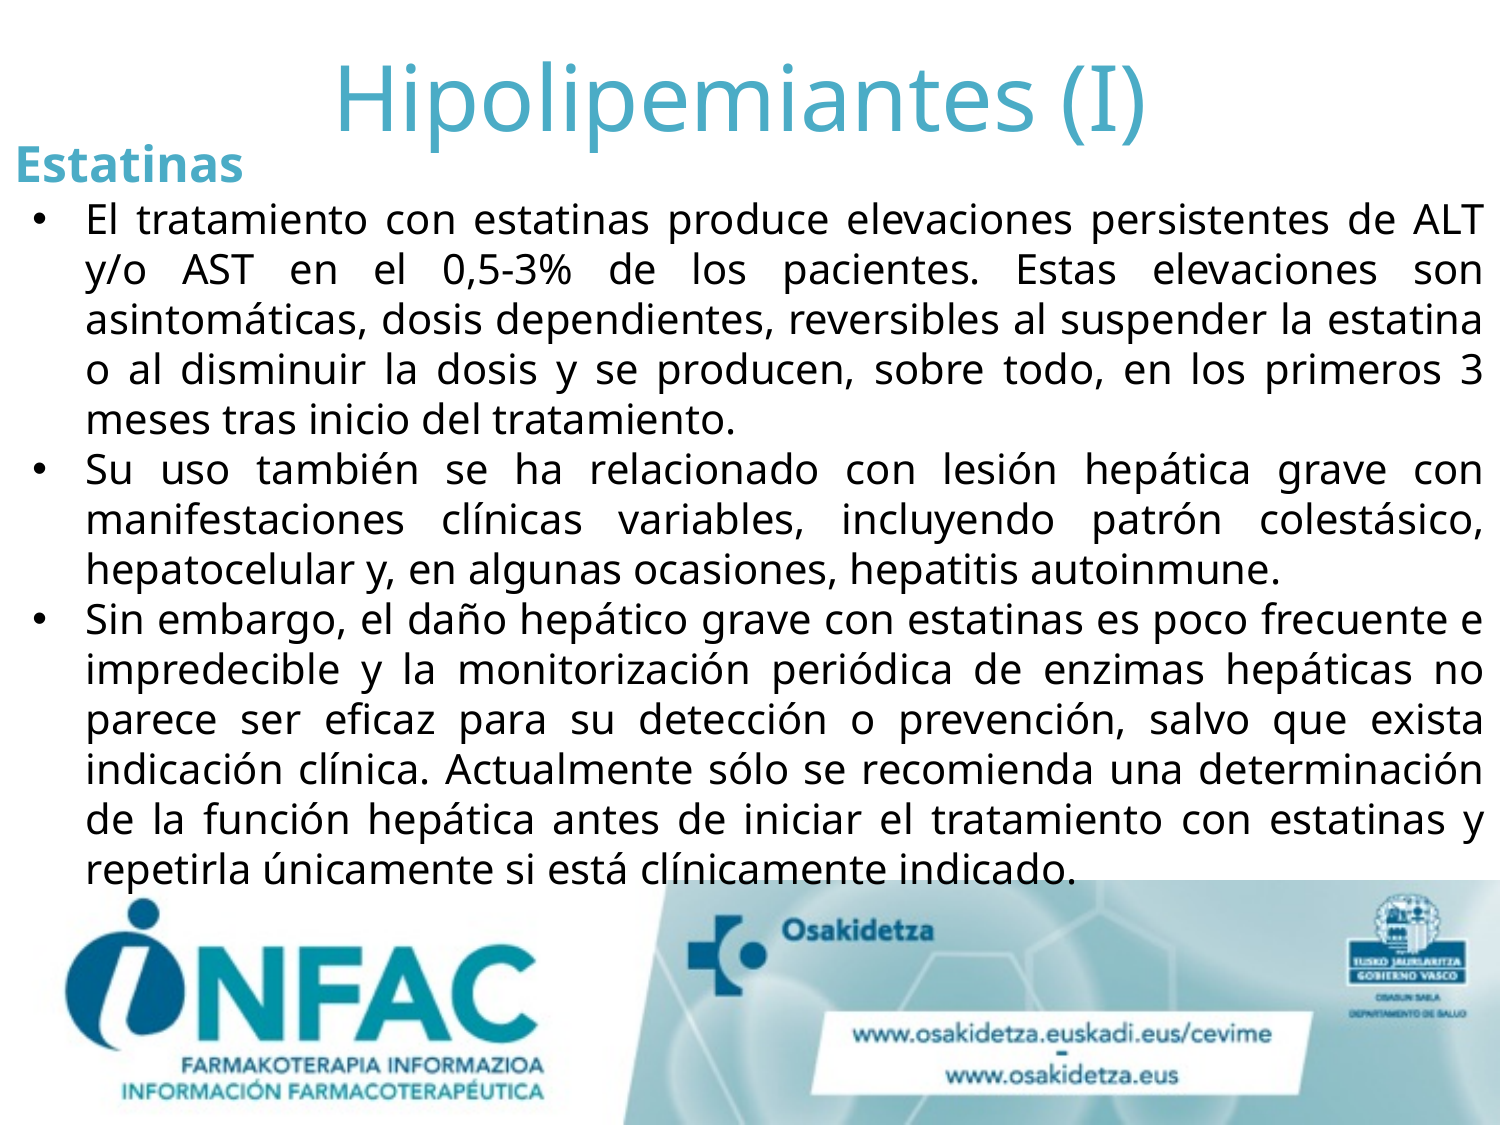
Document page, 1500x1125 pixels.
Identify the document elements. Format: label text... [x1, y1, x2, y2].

list Estatinas El tratamiento con estatinas produce elevaciones persistentes de ALT y/o AST en el 0,5-3% de los pacientes. Estas elevaciones son asintomáticas, dosis dependientes, reversibles al suspender la estatina o al disminuir la dosis y se producen, sobre todo, en los primeros 3 meses tras inicio del tratamiento. Su uso también se ha relacionado con lesión hepática grave con manifestaciones clínicas variables, incluyendo patrón colestásico, hepatocelular y, en algunas ocasiones, hepatitis autoinmune. Sin embargo, el daño hepático grave con estatinas es poco frecuente e impredecible y la monitorización periódica de enzimas hepáticas no parece ser eficaz para su detección o prevención, salvo que exista indicación clínica. Actualmente sólo se recomienda una determinación de la función hepática antes de iniciar el tratamiento con estatinas y repetirla únicamente si está clínicamente indicado. [0, 125, 1500, 1125]
title Hipolipemiantes (I) [64, 1, 1415, 189]
